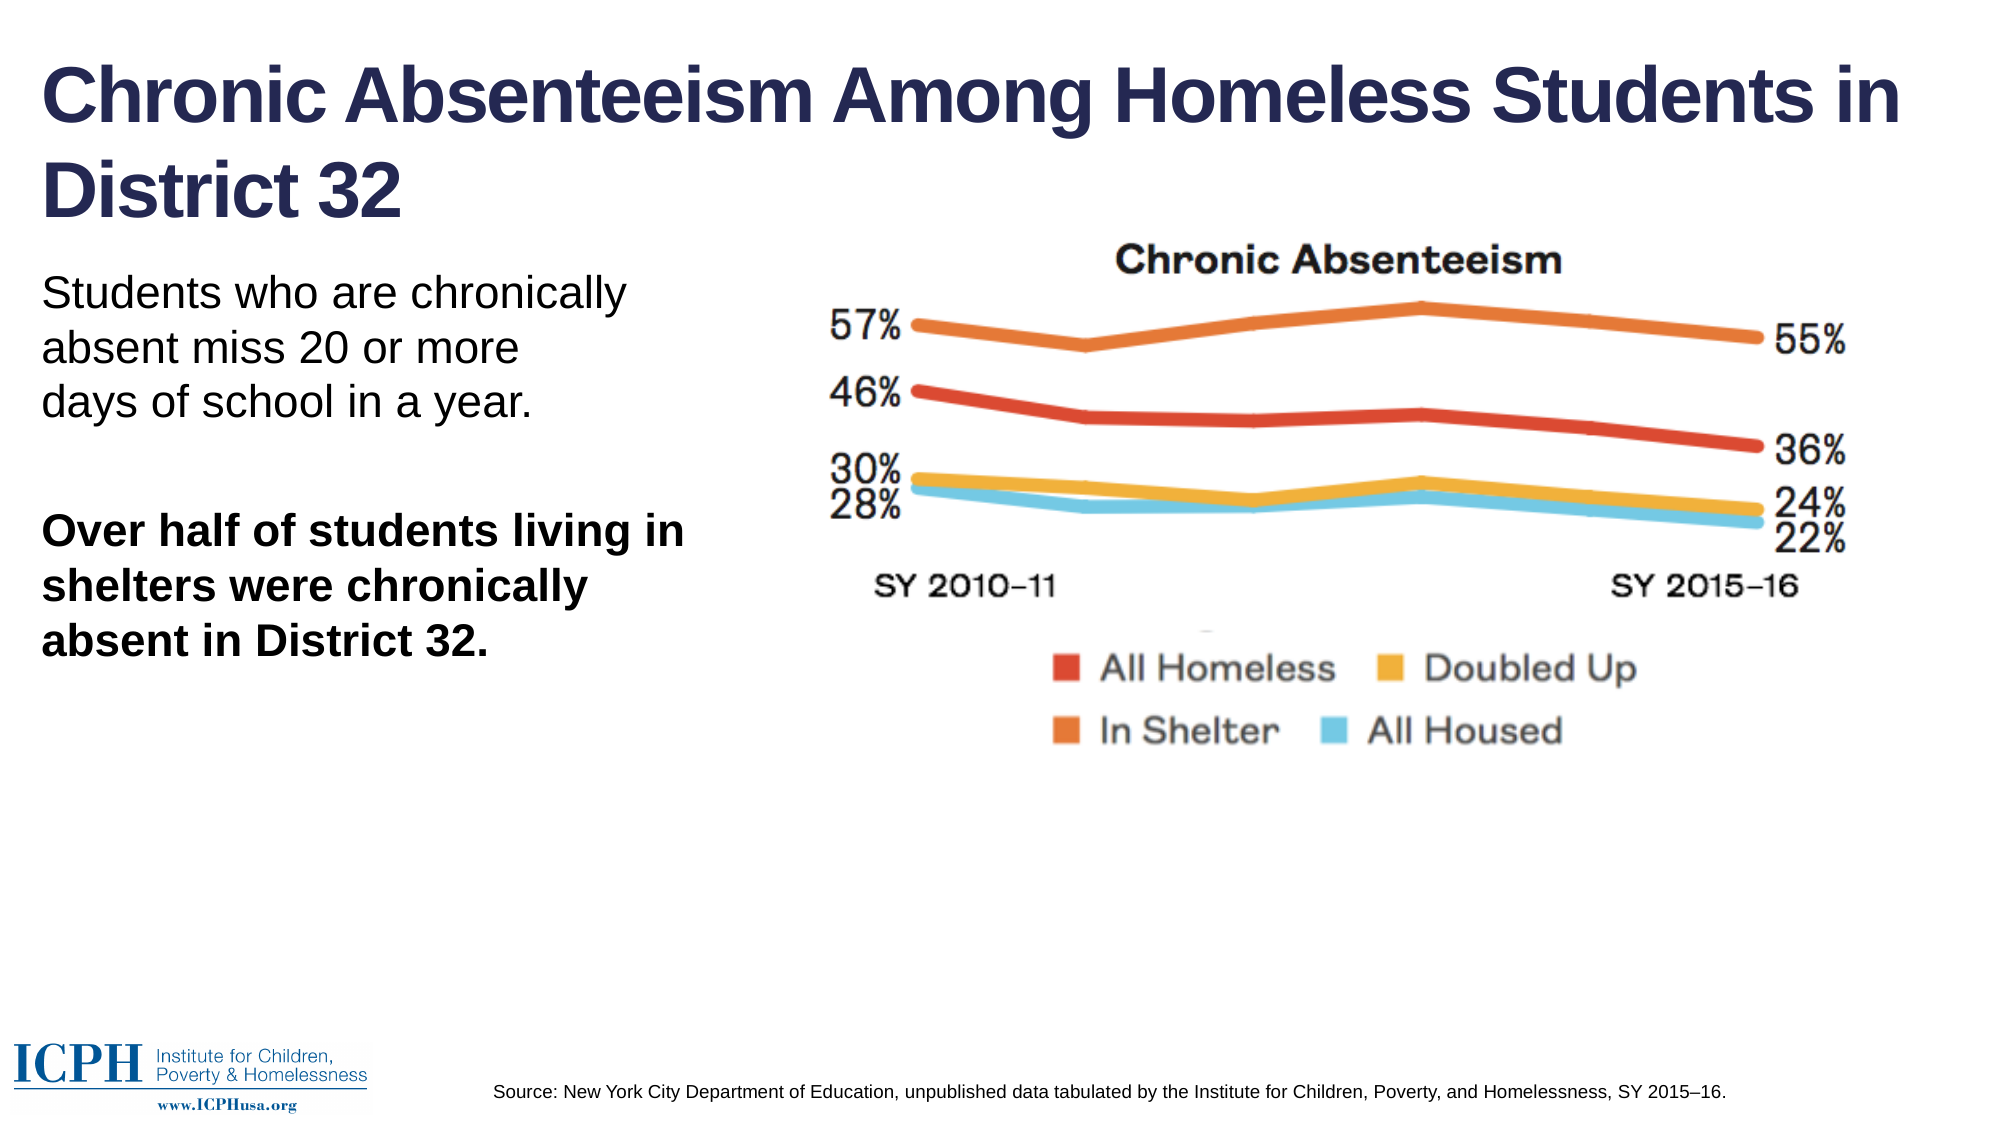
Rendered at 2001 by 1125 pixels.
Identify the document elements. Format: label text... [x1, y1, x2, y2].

list Students who are chronically absent miss 20 or more days of school in a year. Over half of students living in shelters were chronically absent in District 32. [26, 254, 744, 1066]
title Chronic Absenteeism Among Homeless Students in District 32 [26, 35, 2000, 248]
picture [10, 1042, 373, 1115]
picture [862, 562, 1812, 758]
text_box Source: New York City Department of Education, unpublished data tabulated by the Institute for Children, Poverty, and Homelessness, SY 2015–16. [478, 1072, 1982, 1110]
picture [819, 237, 1855, 559]
